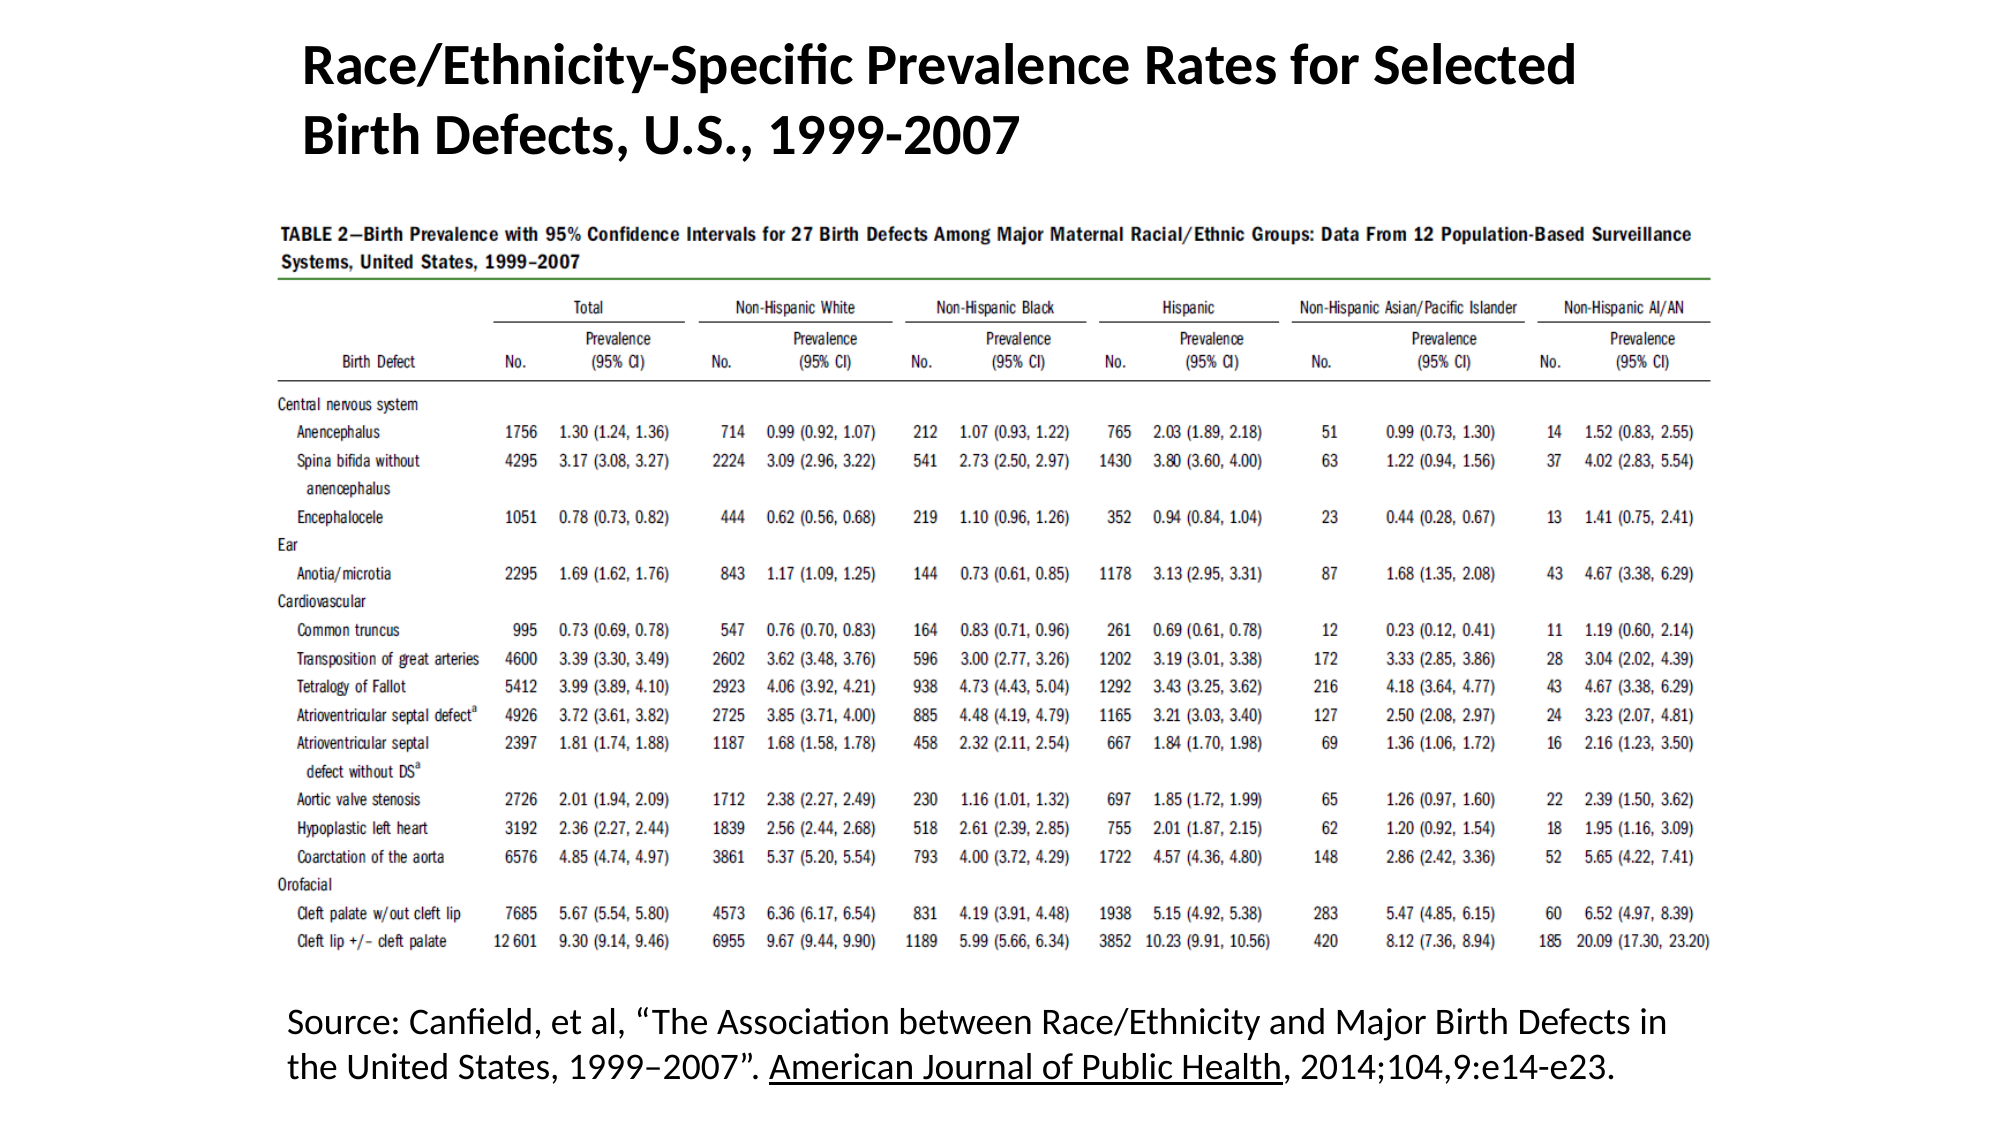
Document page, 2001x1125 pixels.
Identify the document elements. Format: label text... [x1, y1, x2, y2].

text_box Source: Canfield, et al, “The Association between Race/Ethnicity and Major Birth Defects in the United States, 1999–2007”. American Journal of Public Health, 2014;104,9:e14-e23. [272, 989, 1699, 1095]
picture [272, 210, 1720, 955]
text_box Race/Ethnicity-Specific Prevalence Rates for Selected Birth Defects, U.S., 1999-2007 [287, 18, 1699, 174]
